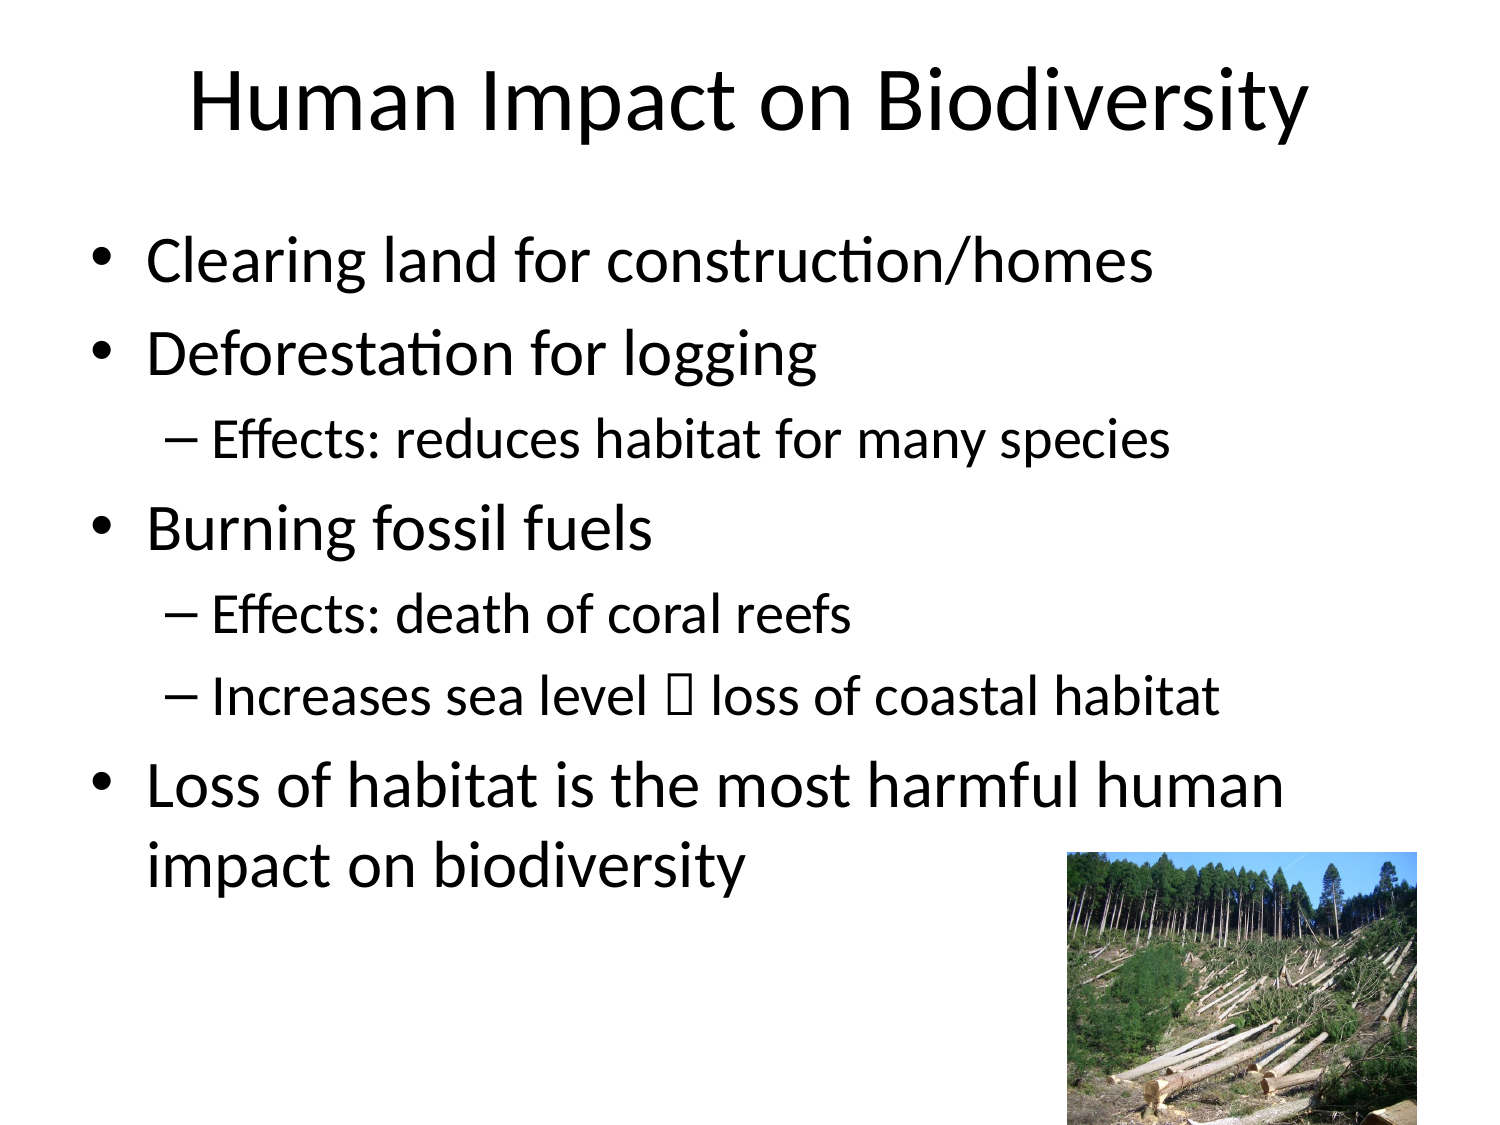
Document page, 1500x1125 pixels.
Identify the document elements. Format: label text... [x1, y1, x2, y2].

list Clearing land for construction/homes Deforestation for logging Effects: reduces habitat for many species Burning fossil fuels Effects: death of coral reefs Increases sea level  loss of coastal habitat Loss of habitat is the most harmful human impact on biodiversity [75, 207, 1425, 951]
picture [1066, 852, 1417, 1125]
title Human Impact on Biodiversity [75, 0, 1425, 188]
